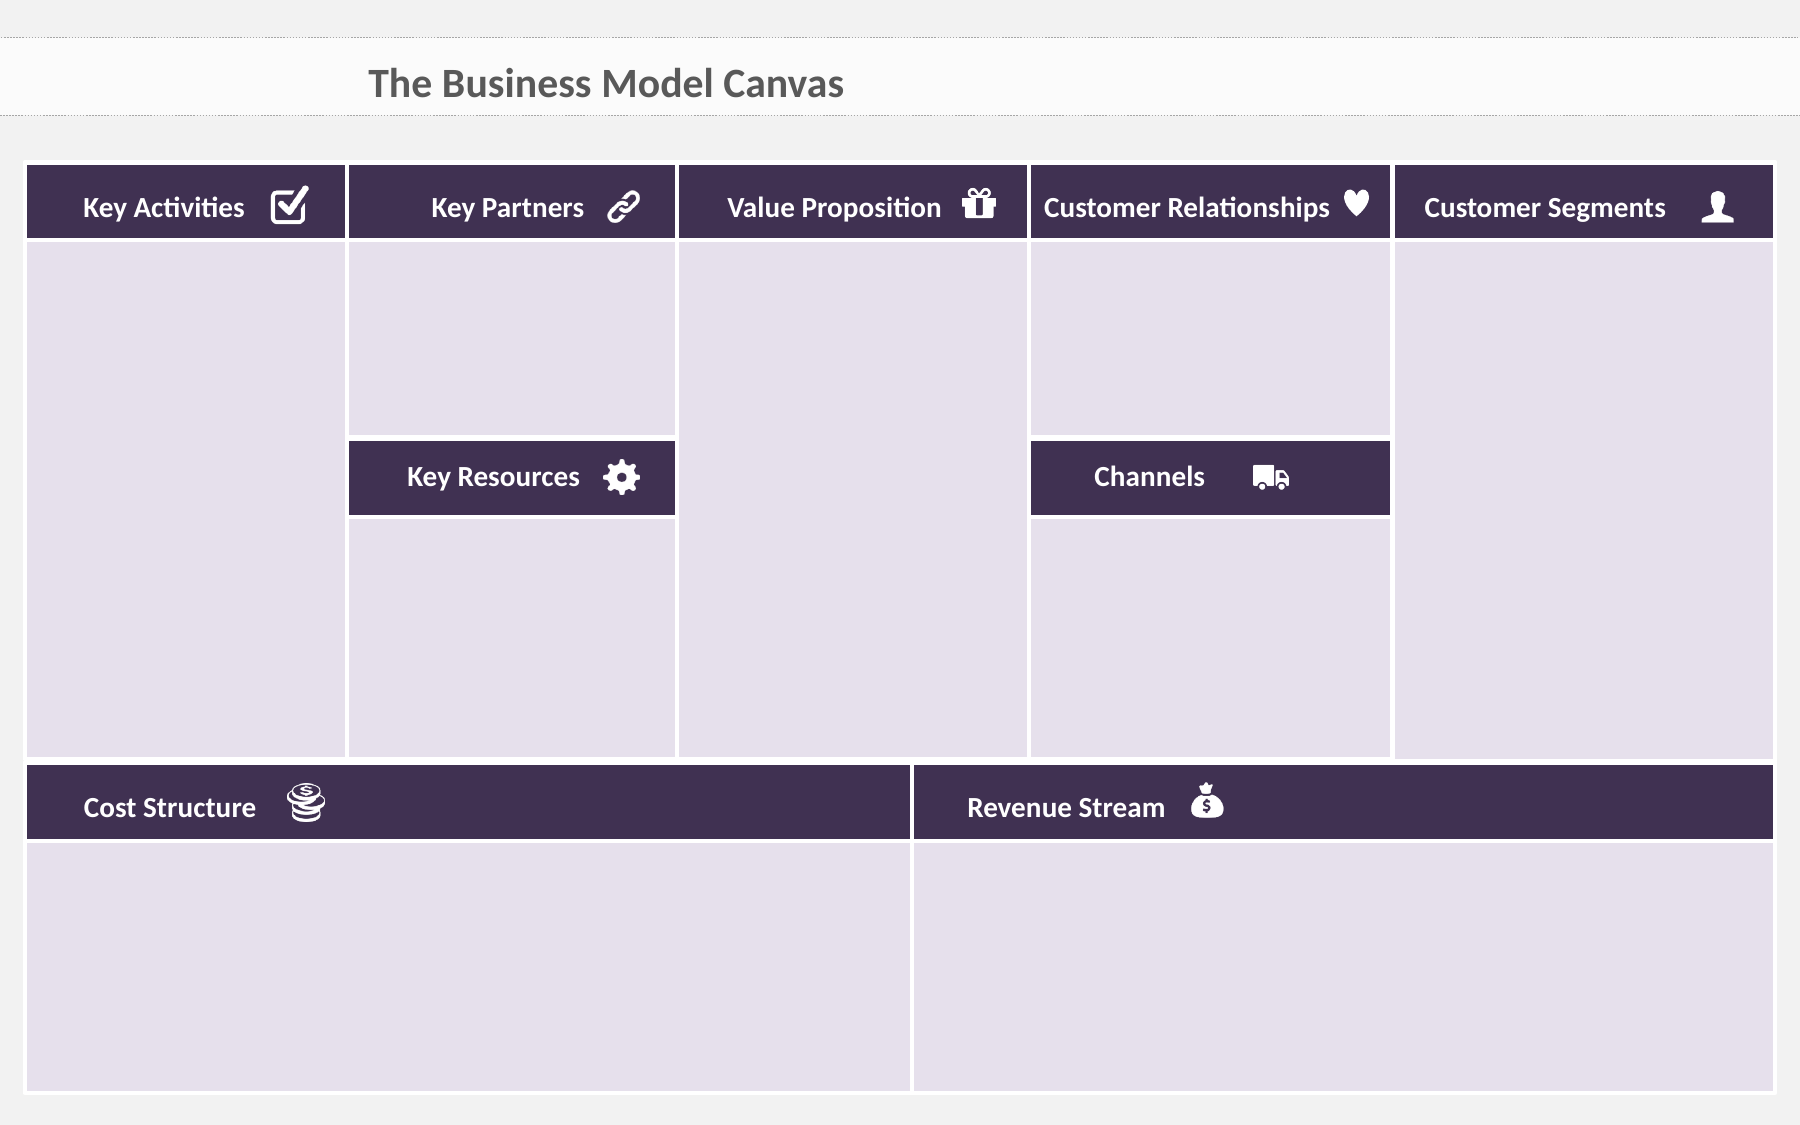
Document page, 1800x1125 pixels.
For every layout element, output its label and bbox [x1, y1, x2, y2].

text_box [0, 37, 1800, 1094]
